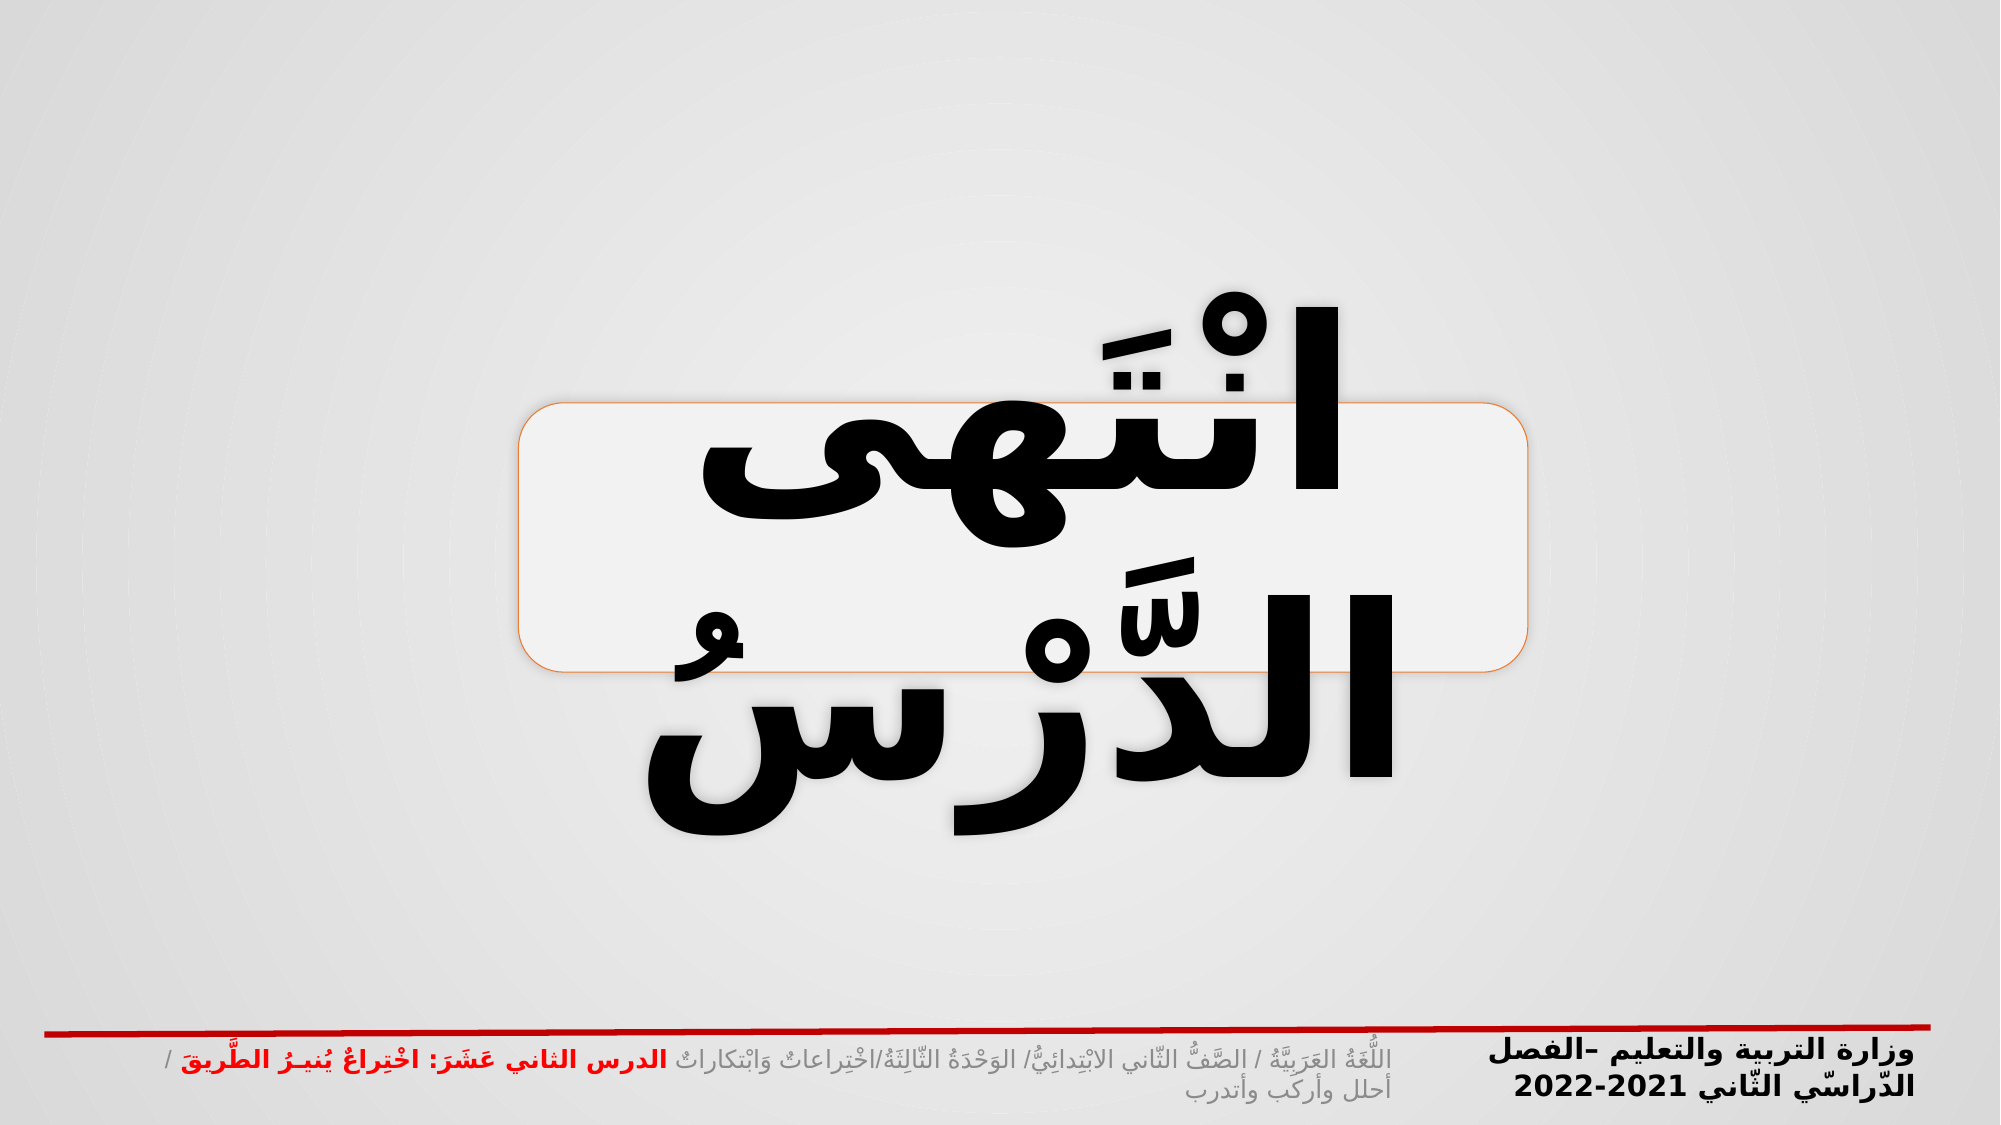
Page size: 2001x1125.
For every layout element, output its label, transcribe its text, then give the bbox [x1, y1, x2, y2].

footer اللُّغَةُ العَرَبِيَّةُ / الصَّفُّ الثّاني الابْتِدائِيُّ/ الوَحْدَةُ الثّالِثَةُ/اخْتِراعاتٌ وَابْتكاراتٌ الدرس الثاني عَشَرَ: اخْتِراعٌ يُنيـرُ الطَّريقَ / أحلل وأركب وأتدرب [131, 1043, 1408, 1104]
text_box وزارة التربية والتعليم –الفصل الدّراسّي الثّاني 2021-2022 [1369, 1035, 1931, 1097]
text_box انْتَهى الدَّرْسُ [517, 402, 1529, 673]
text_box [44, 1027, 1931, 1035]
